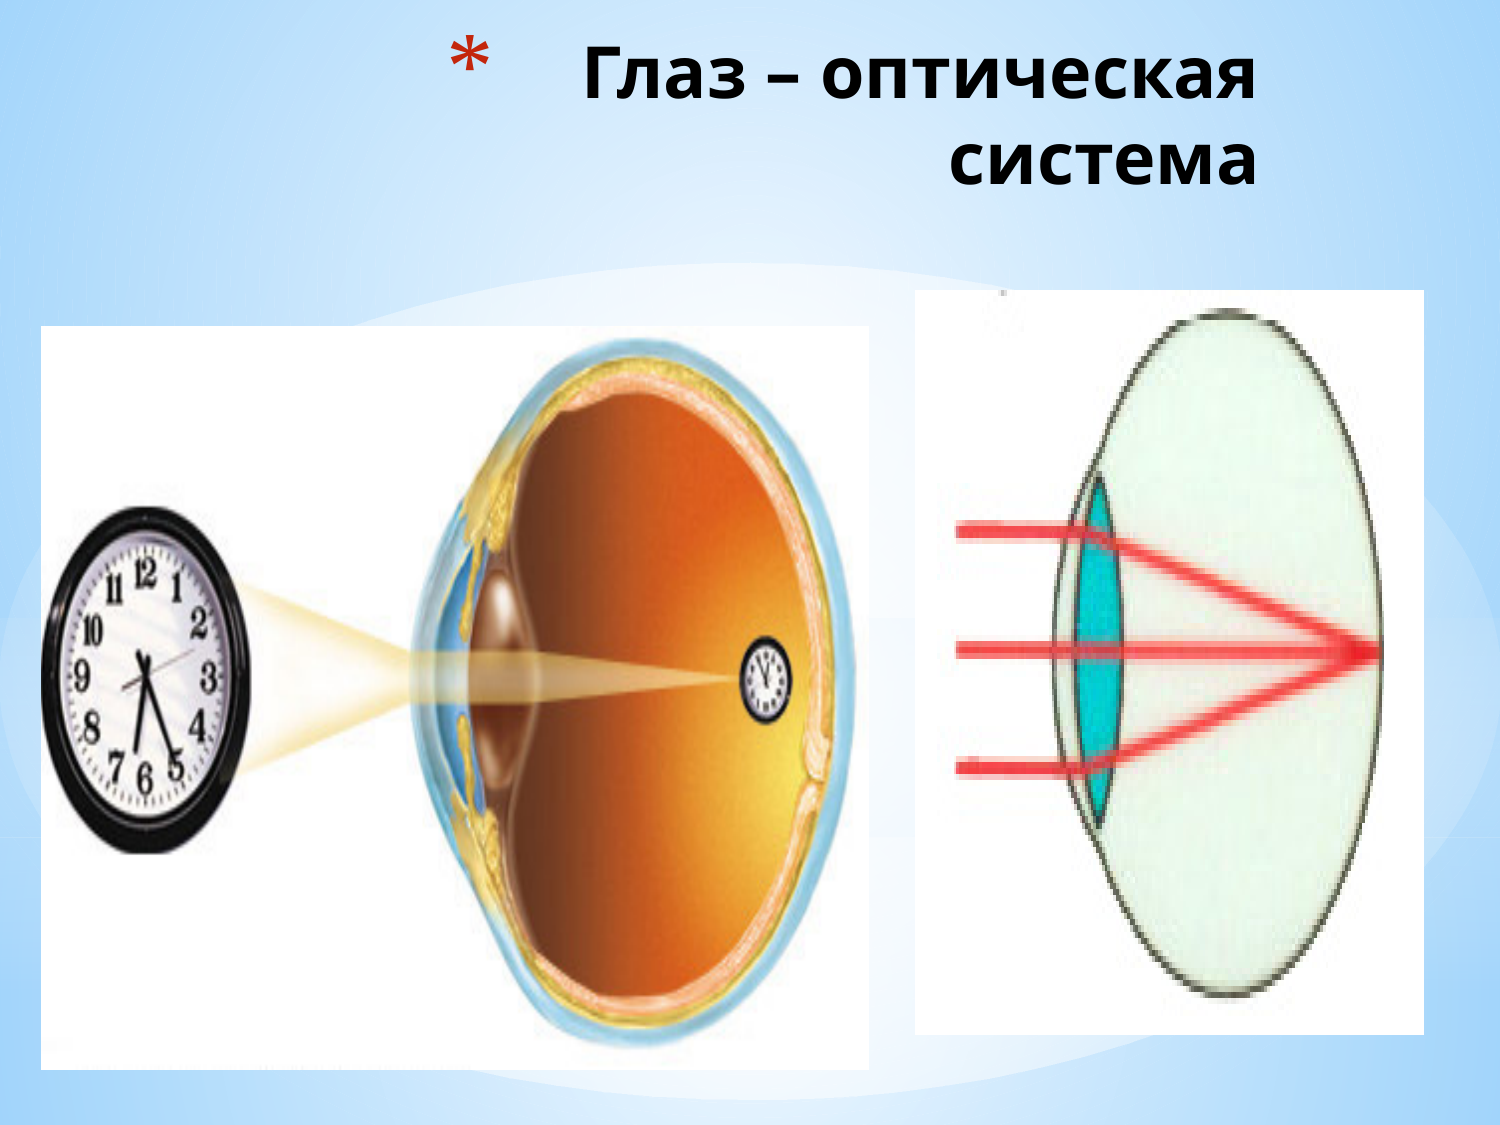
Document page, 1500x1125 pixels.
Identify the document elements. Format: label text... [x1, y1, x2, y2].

title Глаз – оптическая система [206, 19, 1275, 207]
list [41, 326, 869, 1070]
picture [915, 290, 1424, 1036]
